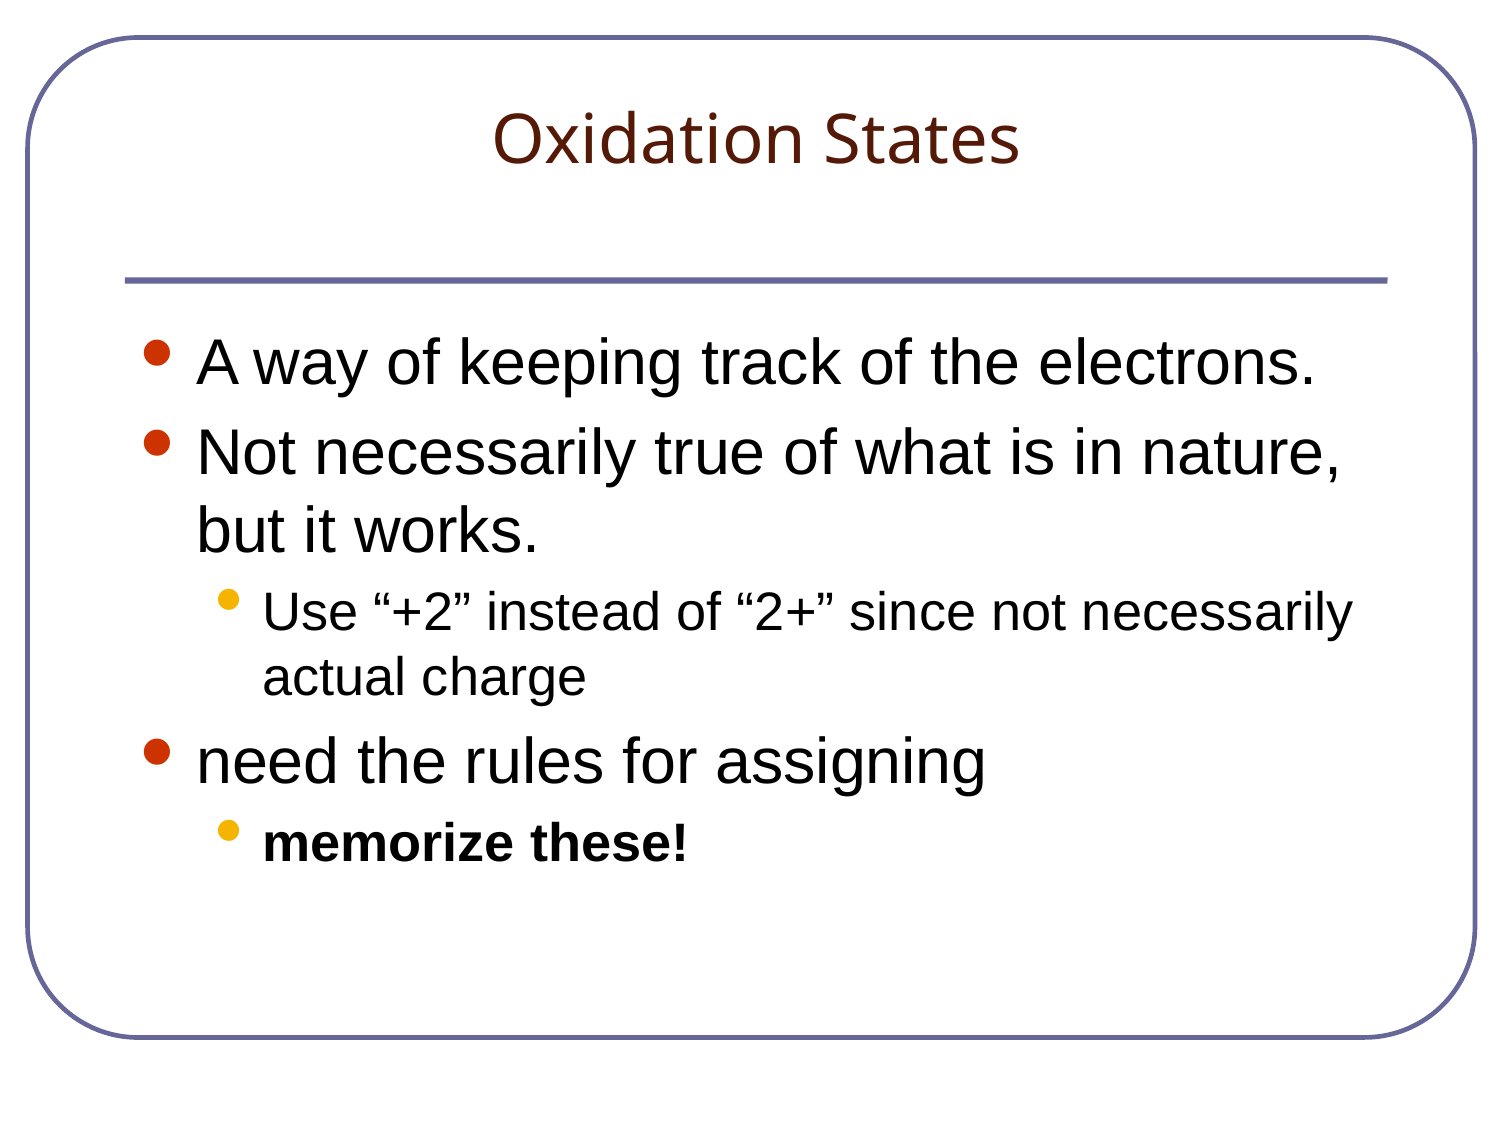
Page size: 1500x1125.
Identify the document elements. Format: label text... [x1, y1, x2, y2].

title Oxidation States [125, 87, 1388, 291]
list A way of keeping track of the electrons. Not necessarily true of what is in nature, but it works. Use “+2” instead of “2+” since not necessarily actual charge need the rules for assigning memorize these! [125, 312, 1450, 975]
